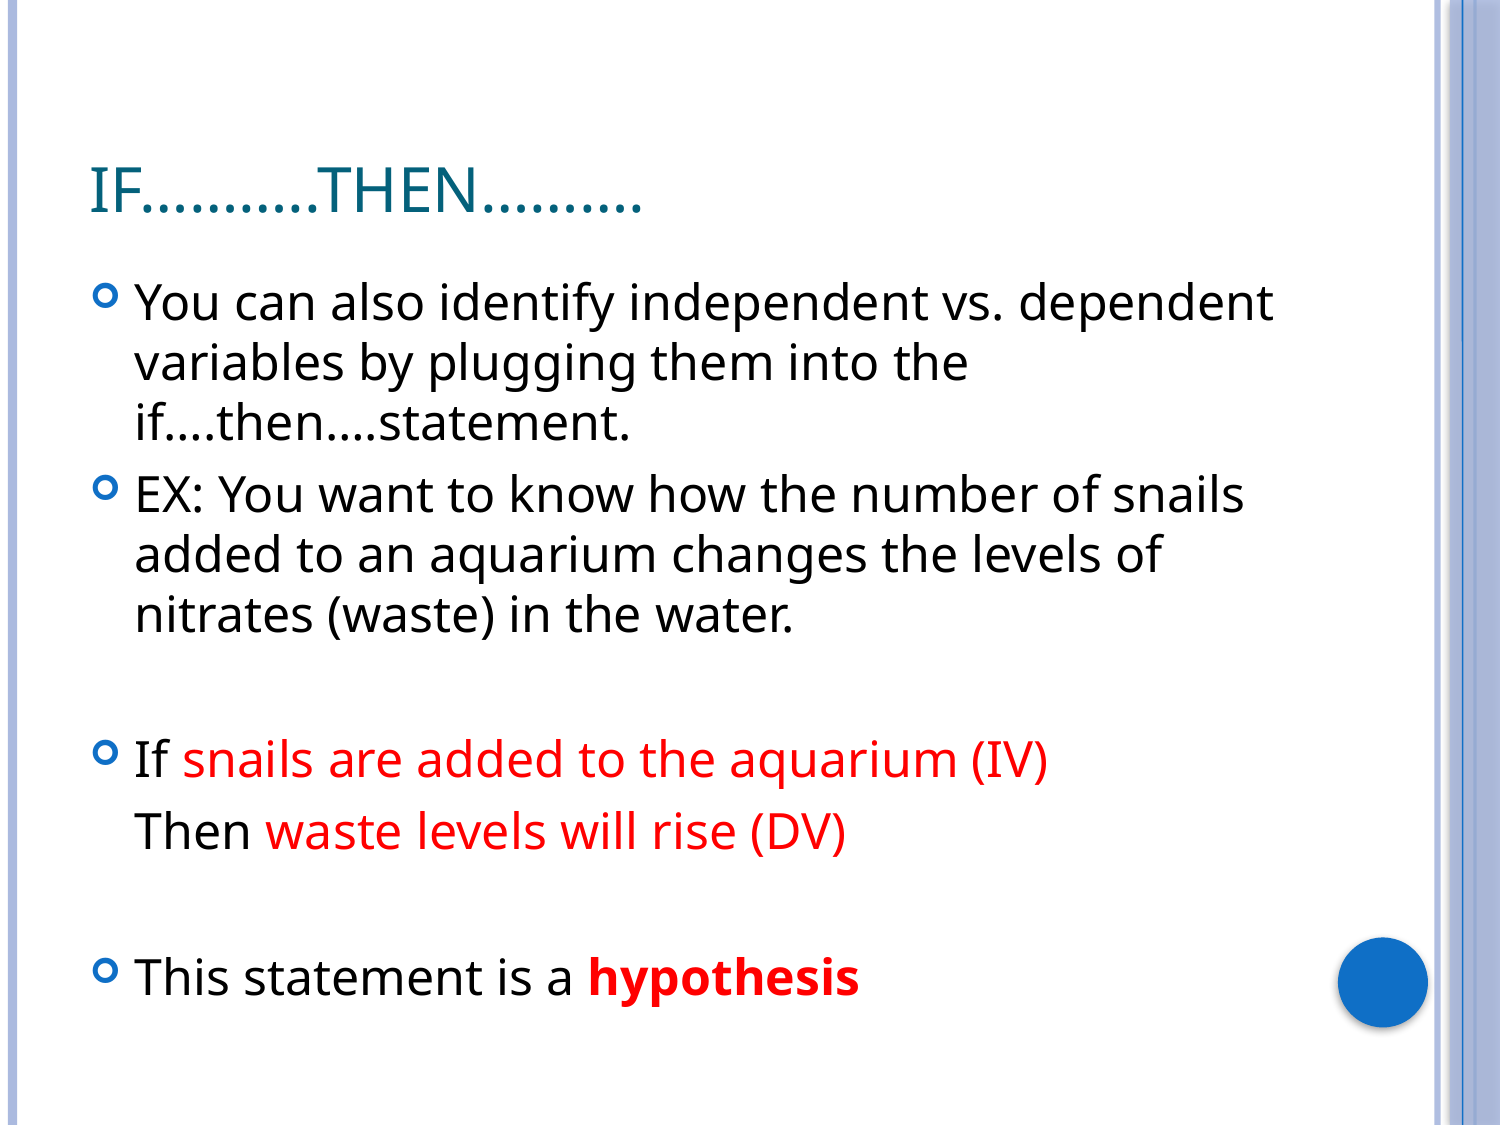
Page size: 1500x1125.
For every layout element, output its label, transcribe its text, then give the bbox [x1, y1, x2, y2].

list You can also identify independent vs. dependent variables by plugging them into the if….then….statement. EX: You want to know how the number of snails added to an aquarium changes the levels of nitrates (waste) in the water. If snails are added to the aquarium (IV) Then waste levels will rise (DV) This statement is a hypothesis [75, 262, 1300, 1062]
title If………..Then………. [75, 45, 1300, 233]
